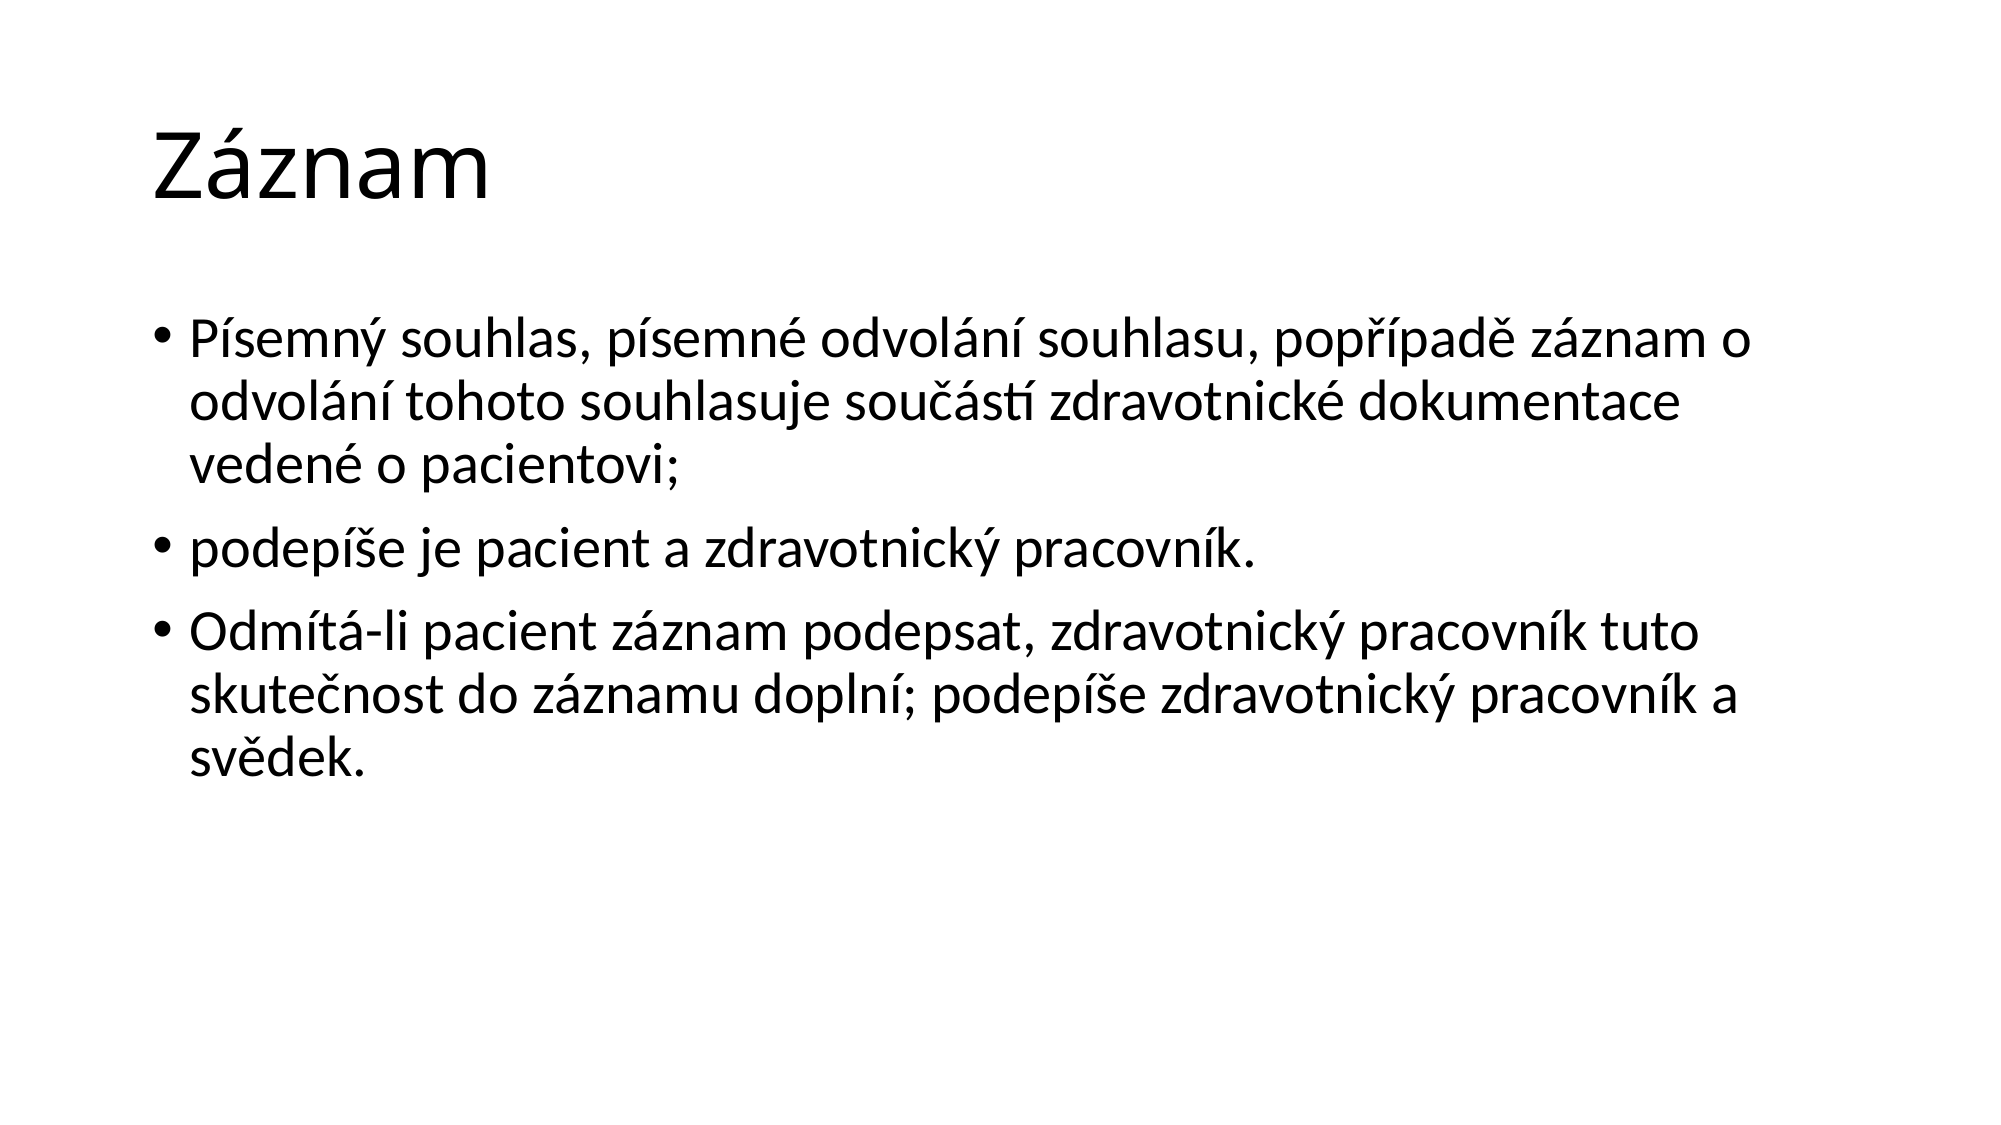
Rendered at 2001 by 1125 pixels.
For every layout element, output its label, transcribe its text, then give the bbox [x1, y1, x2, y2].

list Písemný souhlas, písemné odvolání souhlasu, popřípadě záznam o odvolání tohoto souhlasuje součástí zdravotnické dokumentace vedené o pacientovi; podepíše je pacient a zdravotnický pracovník. Odmítá-li pacient záznam podepsat, zdravotnický pracovník tuto skutečnost do záznamu doplní; podepíše zdravotnický pracovník a svědek. [137, 299, 1863, 1014]
title Záznam [137, 59, 1863, 278]
